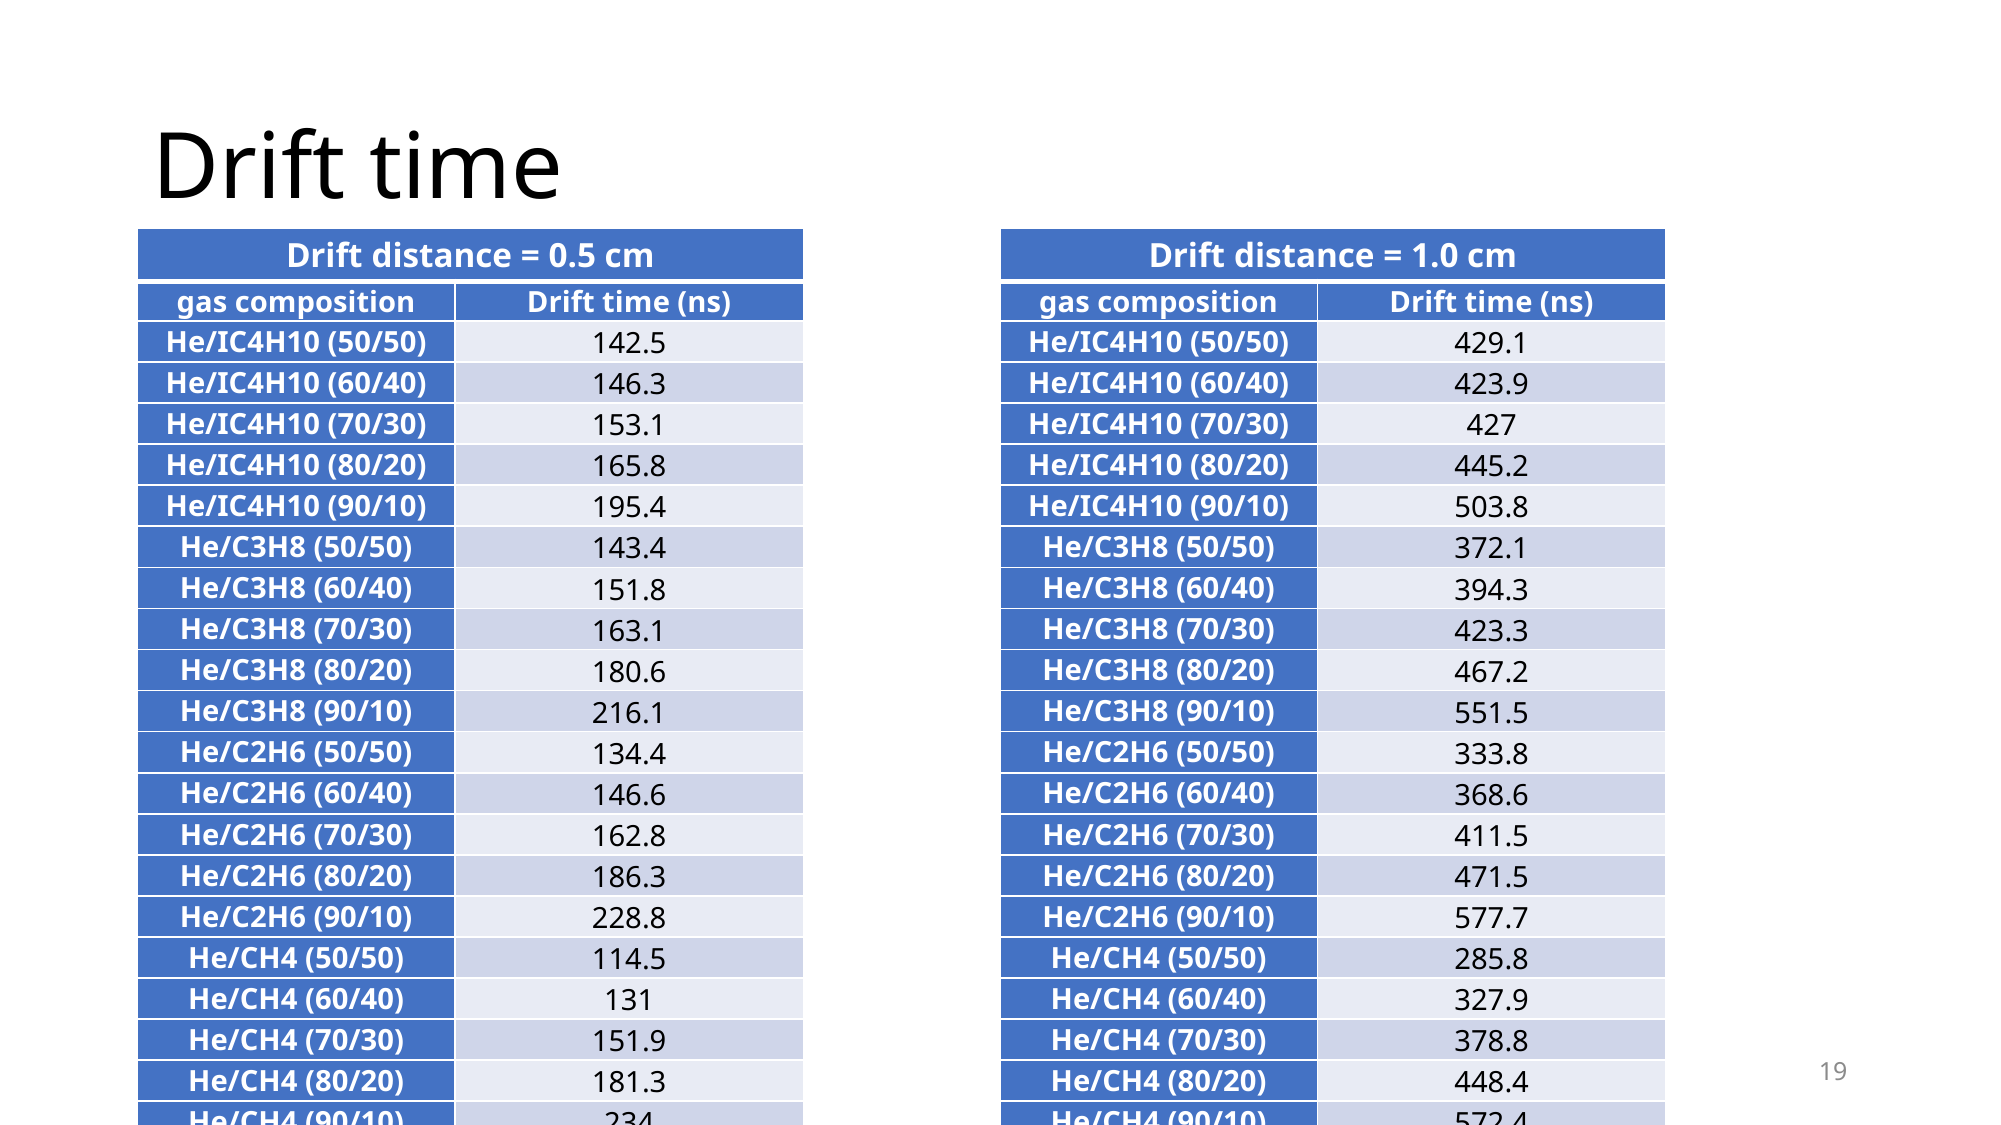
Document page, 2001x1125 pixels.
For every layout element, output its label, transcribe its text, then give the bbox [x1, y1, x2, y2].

table_cell 378.8 [1318, 1020, 1665, 1059]
table_cell He/C2H6 (80/20) [1001, 856, 1317, 895]
table_cell He/CH4 (60/40) [138, 979, 454, 1018]
table_cell He/IC4H10 (60/40) [1001, 363, 1317, 402]
table_cell 153.1 [456, 404, 803, 443]
table_cell 134.4 [456, 732, 803, 772]
table_cell He/IC4H10 (90/10) [1001, 486, 1317, 525]
table_cell 146.3 [456, 363, 803, 402]
table_cell He/C3H8 (80/20) [138, 650, 454, 690]
table_cell 186.3 [456, 856, 803, 895]
table_header Drift distance = 1.0 cm [1001, 229, 1665, 279]
table_cell Drift time (ns) [456, 284, 803, 320]
table_cell He/C2H6 (50/50) [138, 732, 454, 772]
table_cell 577.7 [1318, 897, 1665, 936]
table_cell 423.9 [1318, 363, 1665, 402]
table_cell He/IC4H10 (70/30) [1001, 404, 1317, 443]
table_cell He/IC4H10 (90/10) [138, 486, 454, 525]
table_cell 471.5 [1318, 856, 1665, 895]
table_cell He/CH4 (70/30) [138, 1020, 454, 1059]
table_cell gas composition [138, 284, 454, 320]
table_cell He/C3H8 (50/50) [138, 527, 454, 567]
table_cell He/CH4 (50/50) [138, 938, 454, 977]
table_cell He/IC4H10 (80/20) [1001, 445, 1317, 484]
table_cell He/C3H8 (80/20) [1001, 650, 1317, 690]
table_cell 195.4 [456, 486, 803, 525]
table_cell 180.6 [456, 650, 803, 690]
table_cell 165.8 [456, 445, 803, 484]
table_cell He/CH4 (80/20) [138, 1061, 454, 1100]
table_cell 394.3 [1318, 568, 1665, 608]
title Drift time [137, 59, 1863, 278]
table_cell He/C2H6 (50/50) [1001, 732, 1317, 772]
table_cell He/C2H6 (60/40) [138, 774, 454, 813]
table_cell He/CH4 (60/40) [1001, 979, 1317, 1018]
table_cell 163.1 [456, 609, 803, 649]
table_cell He/IC4H10 (50/50) [1001, 322, 1317, 361]
table_cell 448.4 [1318, 1061, 1665, 1100]
slide_number 19 [1667, 1042, 1863, 1103]
table_cell 151.8 [456, 568, 803, 608]
table_cell He/C2H6 (70/30) [1001, 815, 1317, 854]
table_cell He/C3H8 (60/40) [1001, 568, 1317, 608]
table_cell 503.8 [1318, 486, 1665, 525]
table_cell He/C2H6 (90/10) [1001, 897, 1317, 936]
table_cell He/C2H6 (80/20) [138, 856, 454, 895]
table_cell 427 [1318, 404, 1665, 443]
table_cell He/C2H6 (70/30) [138, 815, 454, 854]
table_cell He/CH4 (50/50) [1001, 938, 1317, 977]
table_cell 234 [456, 1102, 803, 1125]
table_cell 181.3 [456, 1061, 803, 1100]
table_cell He/C3H8 (90/10) [1001, 691, 1317, 731]
table_cell He/CH4 (80/20) [1001, 1061, 1317, 1100]
table_cell He/C2H6 (60/40) [1001, 774, 1317, 813]
table_cell 285.8 [1318, 938, 1665, 977]
table_cell 216.1 [456, 691, 803, 731]
table_cell 423.3 [1318, 609, 1665, 649]
table_cell He/CH4 (70/30) [1001, 1020, 1317, 1059]
table_cell Drift time (ns) [1318, 284, 1665, 320]
table_header Drift distance = 0.5 cm [138, 229, 803, 279]
table_cell He/C2H6 (90/10) [138, 897, 454, 936]
table_cell 146.6 [456, 774, 803, 813]
table_cell He/C3H8 (90/10) [138, 691, 454, 731]
table_cell 151.9 [456, 1020, 803, 1059]
table_cell He/C3H8 (60/40) [138, 568, 454, 608]
table_cell 333.8 [1318, 732, 1665, 772]
table_cell 429.1 [1318, 322, 1665, 361]
table_cell 143.4 [456, 527, 803, 567]
table_cell He/IC4H10 (70/30) [138, 404, 454, 443]
table_cell 131 [456, 979, 803, 1018]
table_cell 372.1 [1318, 527, 1665, 567]
table_cell He/IC4H10 (80/20) [138, 445, 454, 484]
table_cell 467.2 [1318, 650, 1665, 690]
table_cell gas composition [1001, 284, 1317, 320]
table_cell He/CH4 (90/10) [1001, 1102, 1317, 1125]
table_cell 162.8 [456, 815, 803, 854]
table_cell 572.4 [1318, 1102, 1665, 1125]
table_cell He/C3H8 (70/30) [1001, 609, 1317, 649]
table_cell 551.5 [1318, 691, 1665, 731]
table_cell 114.5 [456, 938, 803, 977]
table_cell 142.5 [456, 322, 803, 361]
table_cell 228.8 [456, 897, 803, 936]
table_cell 368.6 [1318, 774, 1665, 813]
table_cell He/IC4H10 (50/50) [138, 322, 454, 361]
table_cell He/C3H8 (50/50) [1001, 527, 1317, 567]
table_cell He/CH4 (90/10) [138, 1102, 454, 1125]
table_cell 327.9 [1318, 979, 1665, 1018]
table_cell 411.5 [1318, 815, 1665, 854]
table_cell He/IC4H10 (60/40) [138, 363, 454, 402]
table_cell 445.2 [1318, 445, 1665, 484]
table_cell He/C3H8 (70/30) [138, 609, 454, 649]
